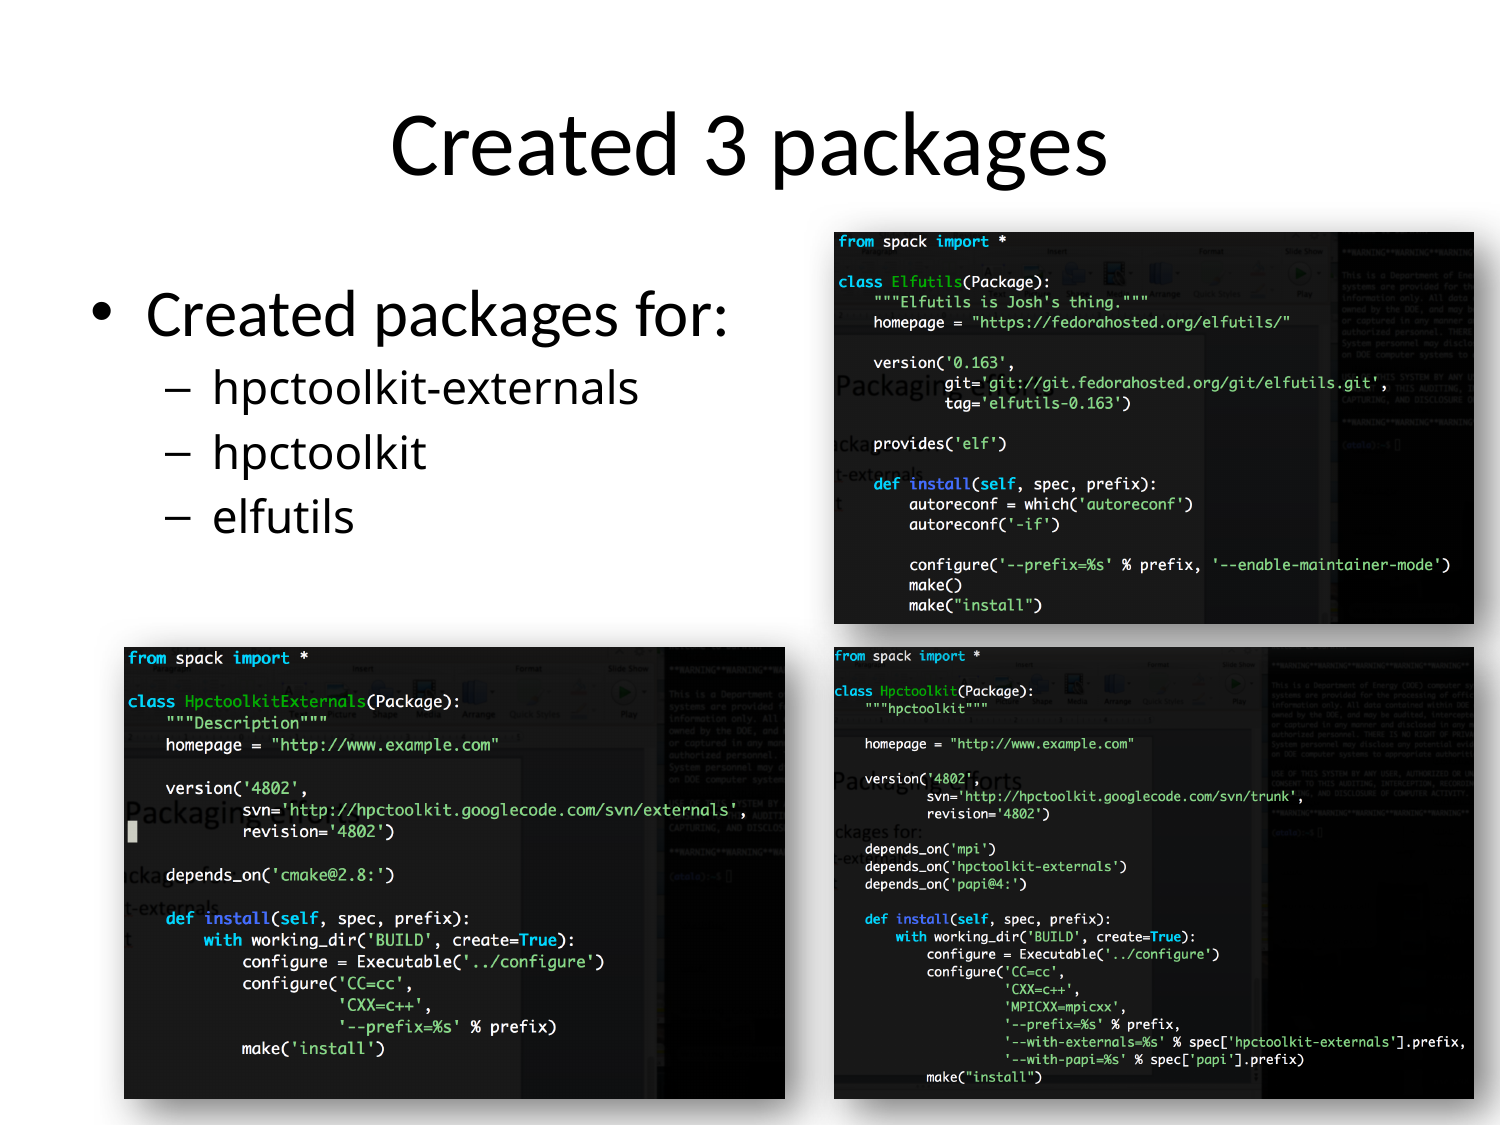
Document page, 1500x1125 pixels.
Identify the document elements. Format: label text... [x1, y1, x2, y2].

list Created packages for: hpctoolkit-externals hpctoolkit elfutils [75, 262, 785, 624]
title Created 3 packages [75, 45, 1425, 233]
picture [834, 232, 1475, 624]
picture [124, 646, 785, 1099]
picture [834, 646, 1475, 1099]
